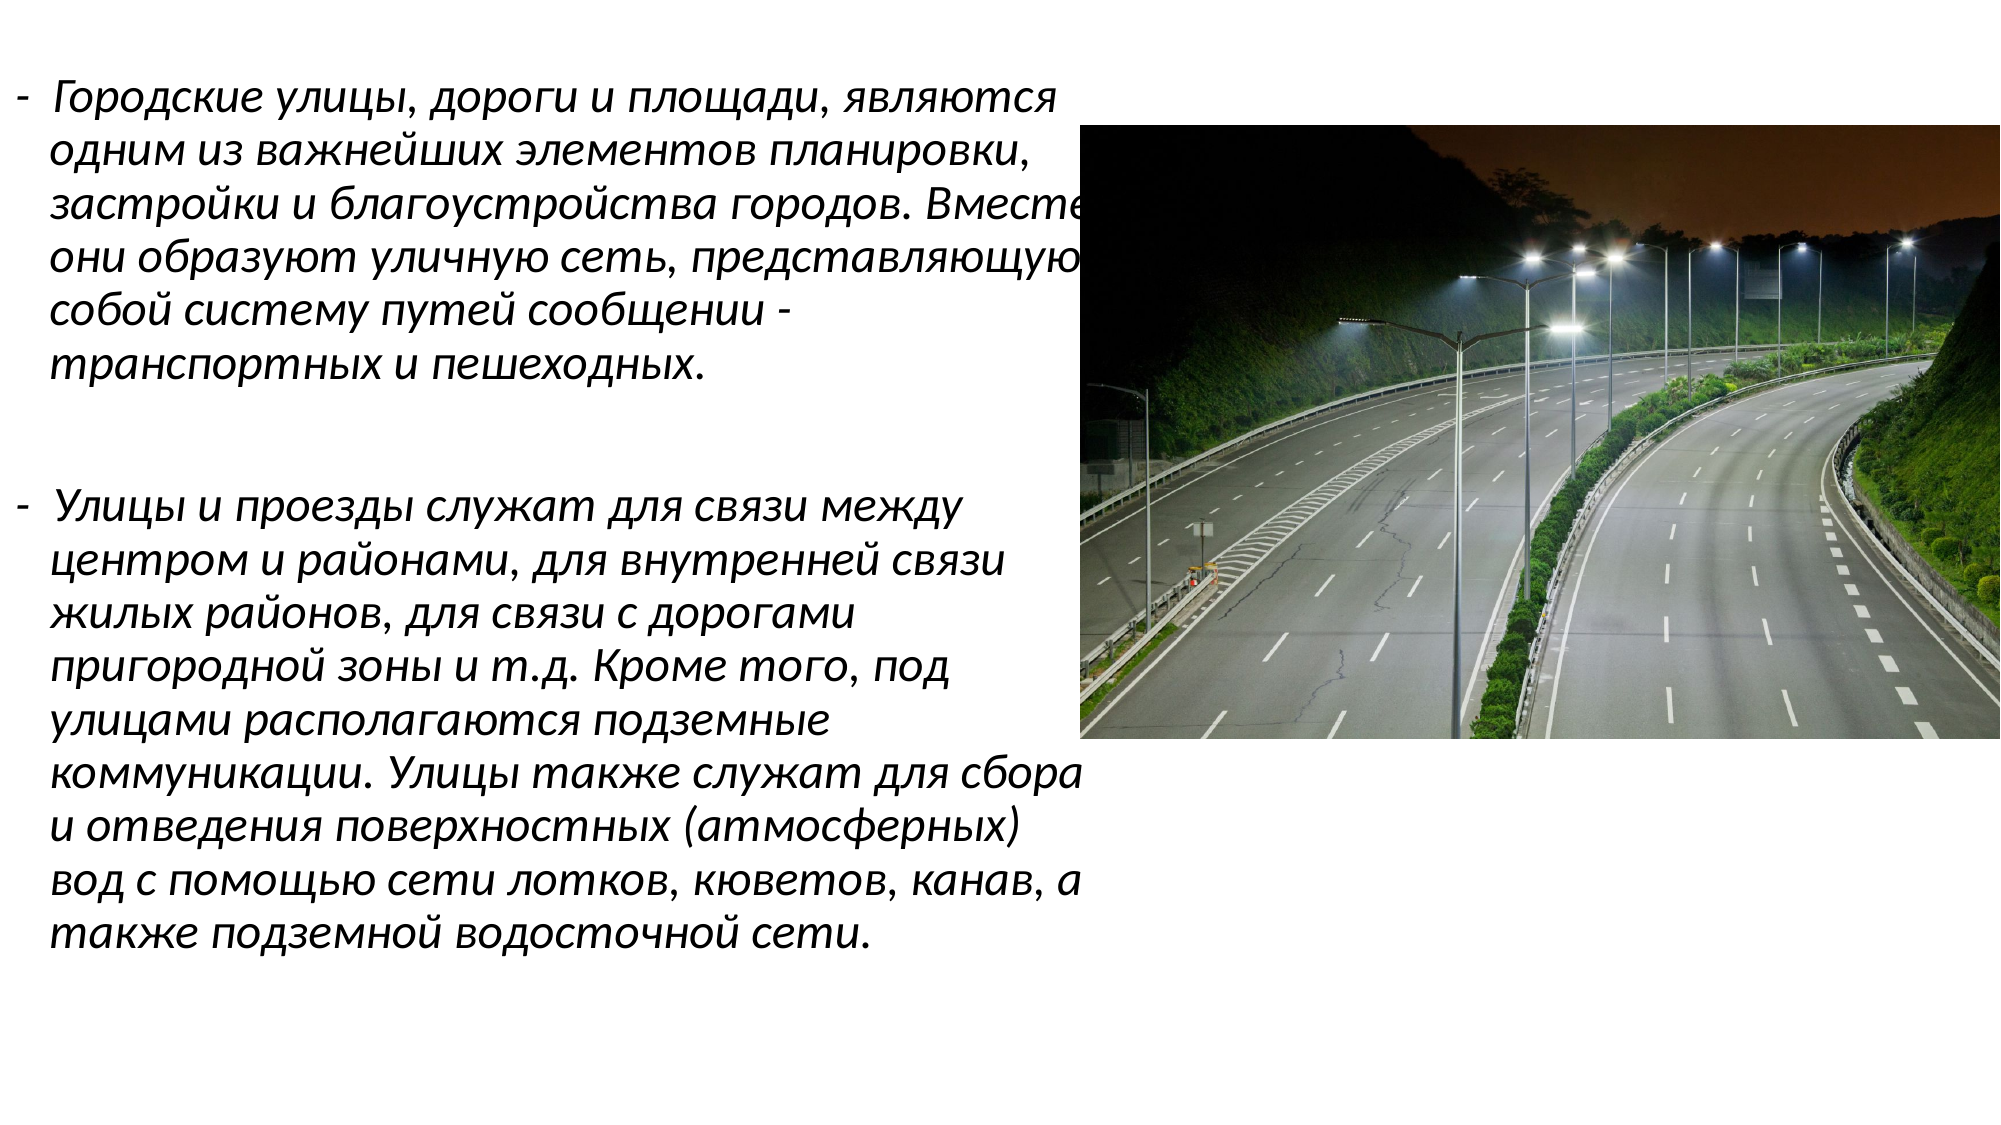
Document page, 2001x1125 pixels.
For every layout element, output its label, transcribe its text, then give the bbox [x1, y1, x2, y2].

picture [1079, 124, 2000, 740]
list - Городские улицы, дороги и площади, являются одним из важнейших элементов планировки, застройки и благоустройства городов. Вместе они образуют уличную сеть, представляющую собой систему путей сообщении - транспортных и пешеходных. - Улицы и проезды служат для связи между центром и районами, для внутренней связи жилых районов, для связи с дорогами пригородной зоны и т.д. Кроме того, под улицами располагаются подземные коммуникации. Улицы также служат для сбора и отведения поверхностных (атмосферных) вод с помощью сети лотков, кюветов, канав, а также подземной водосточной сети. [0, 62, 1111, 987]
